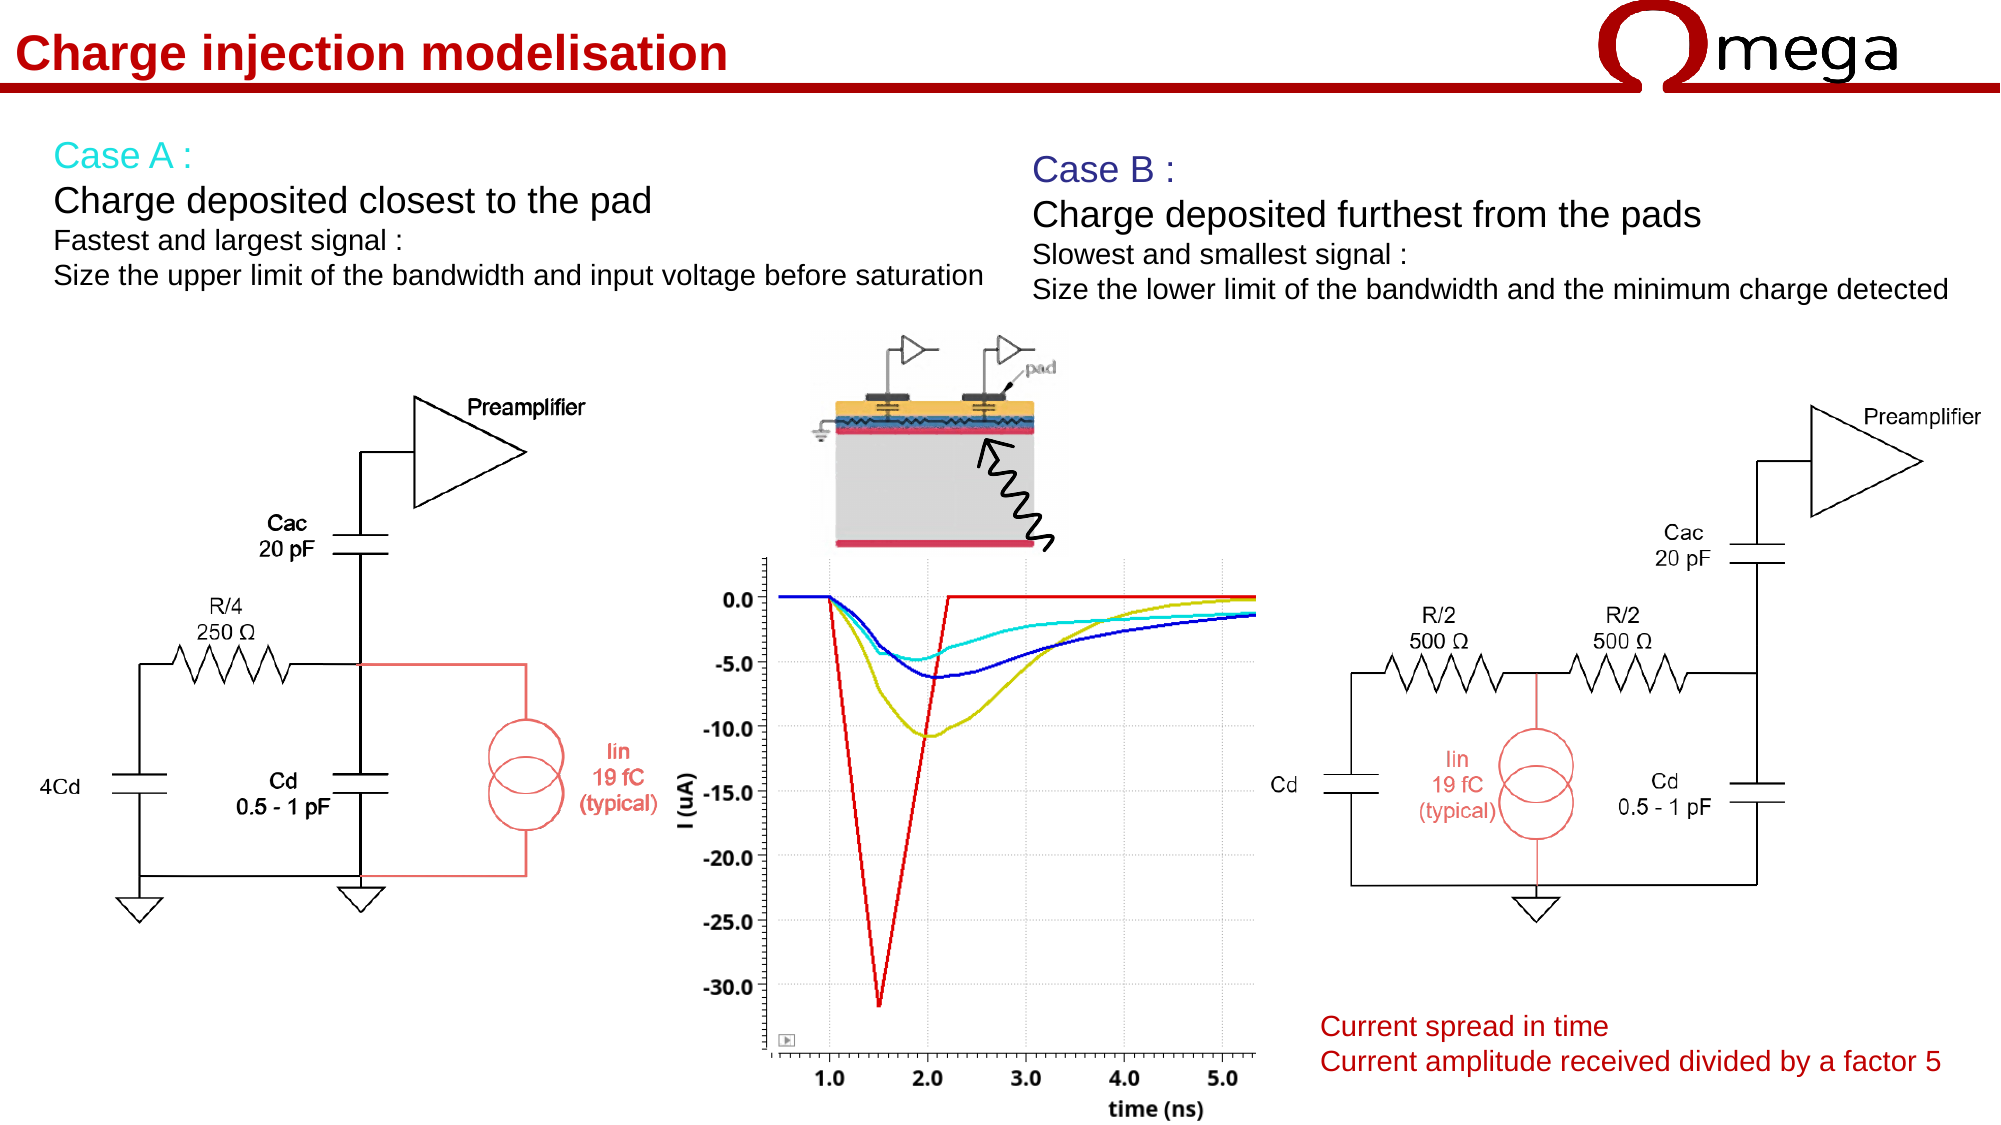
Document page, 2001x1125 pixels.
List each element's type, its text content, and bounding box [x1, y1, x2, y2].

text_box Case B : Charge deposited furthest from the pads Slowest and smallest signal : Size the lower limit of the bandwidth and the minimum charge detected [1017, 138, 2000, 313]
title Charge injection modelisation [0, 0, 1497, 102]
text_box Case A : Charge deposited closest to the pad Fastest and largest signal : Size the upper limit of the bandwidth and input voltage before saturation [38, 123, 1043, 379]
picture [1497, 0, 2000, 93]
picture [1258, 382, 2000, 938]
picture [8, 330, 1256, 1123]
text_box Current spread in time Current amplitude received divided by a factor 5 [1305, 999, 1977, 1085]
